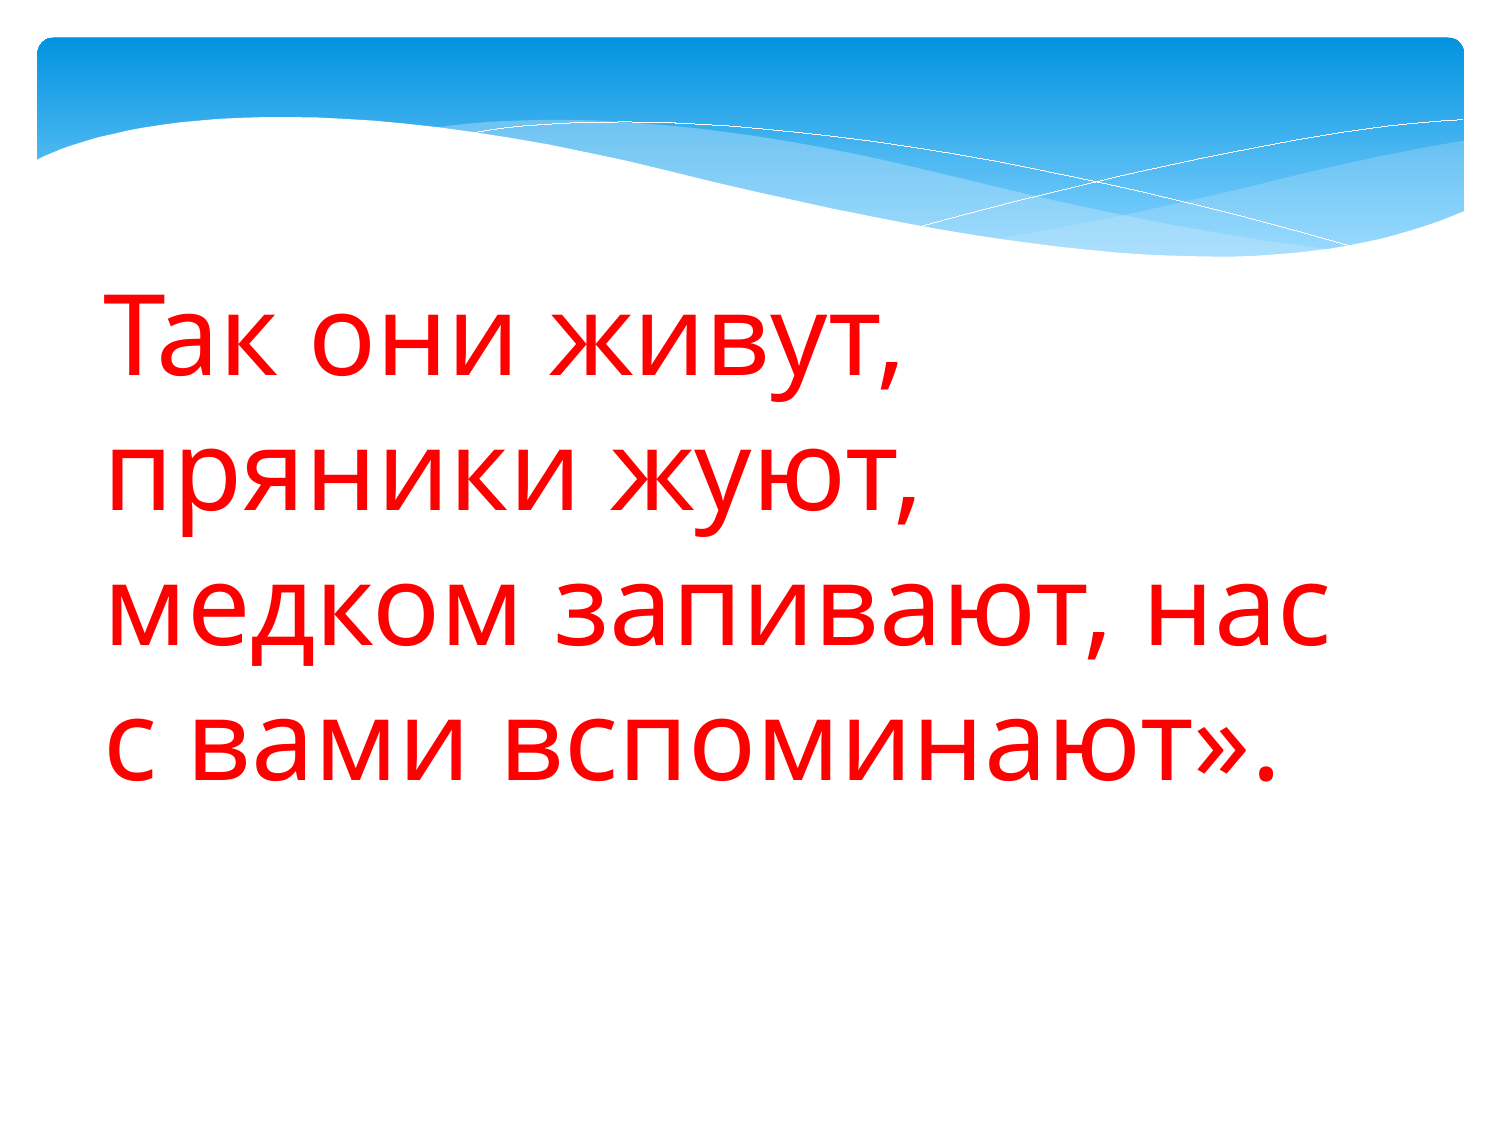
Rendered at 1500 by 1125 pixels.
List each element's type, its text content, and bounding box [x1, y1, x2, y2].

text_box Так они живут, пряники жуют, медком запивают, нас с вами вспоминают». [88, 255, 1376, 811]
